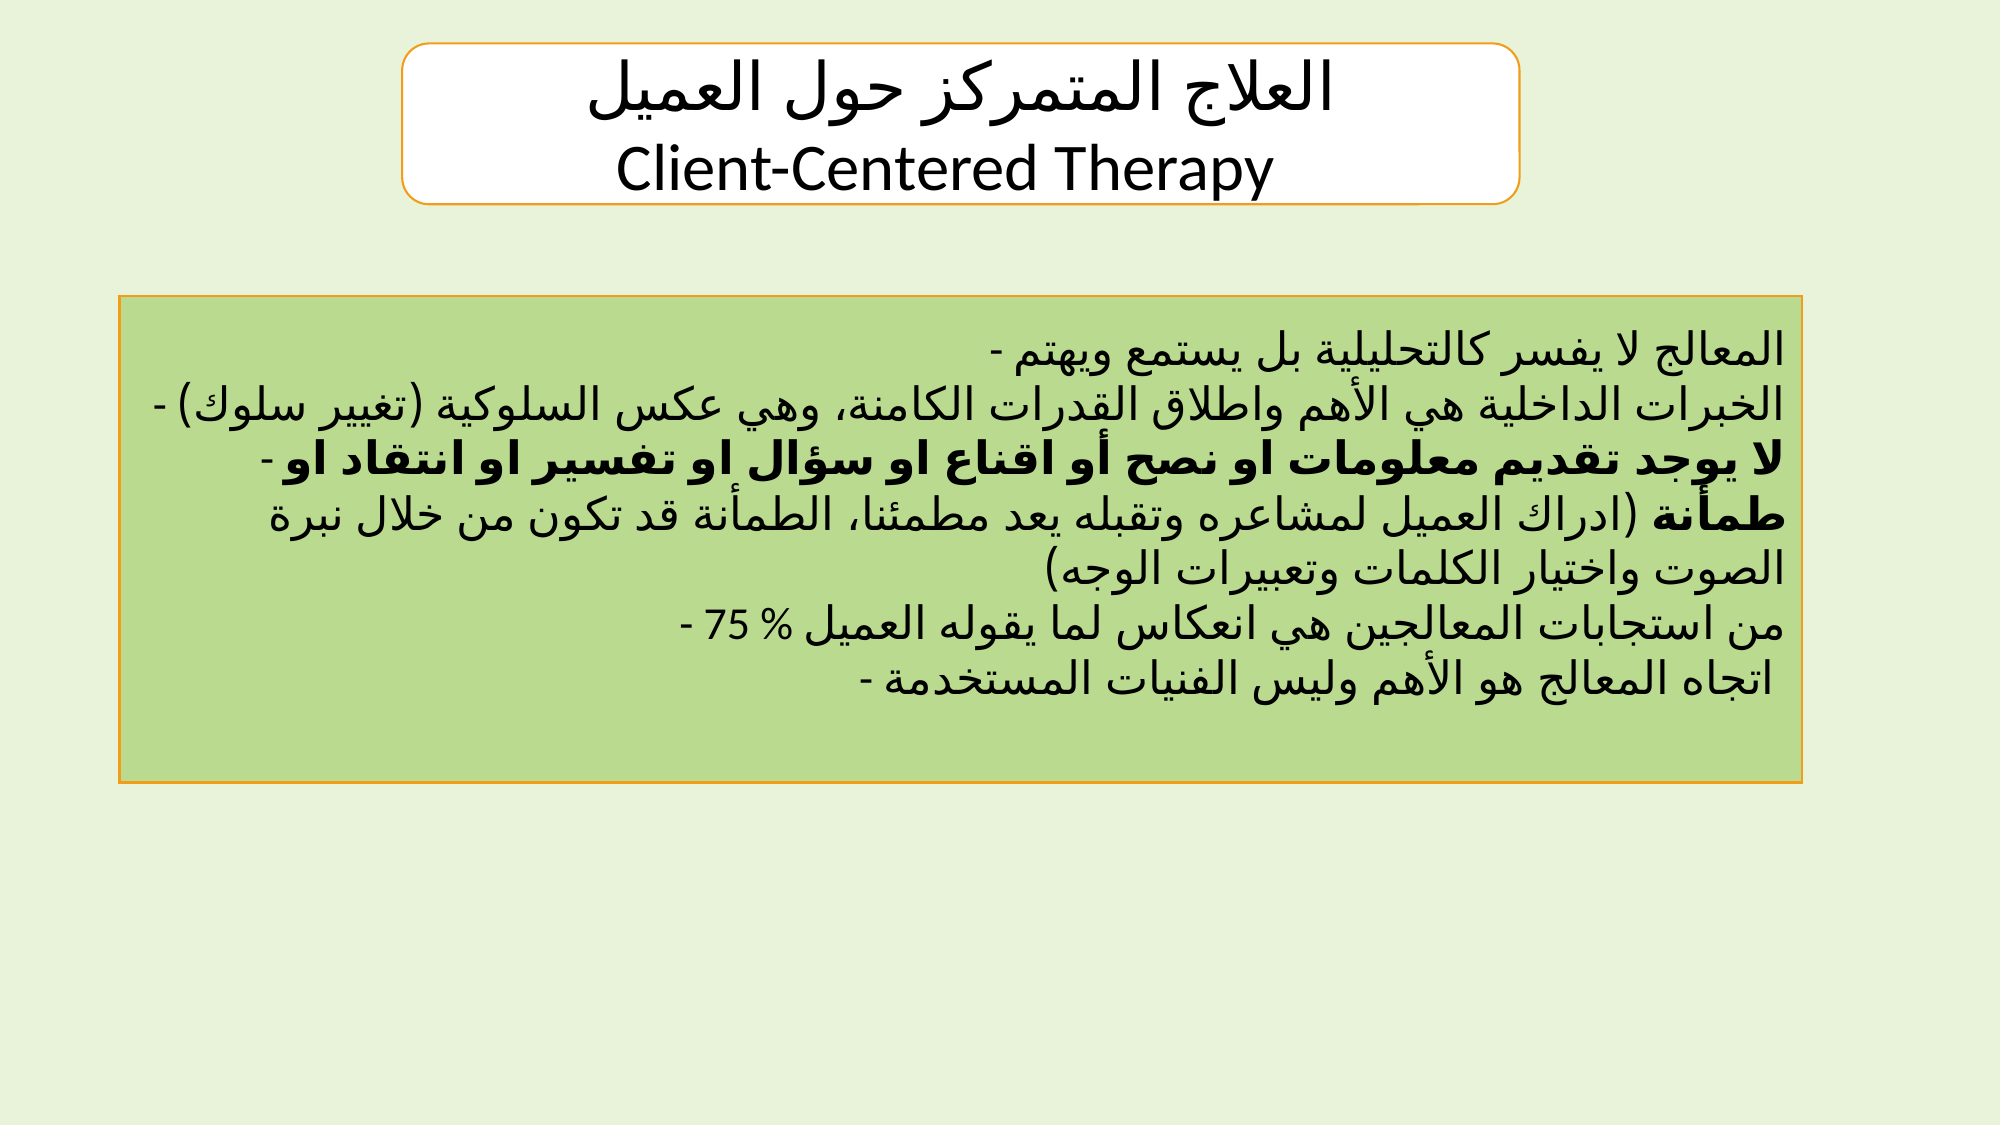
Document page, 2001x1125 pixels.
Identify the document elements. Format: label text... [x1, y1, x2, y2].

text_box العلاج المتمركز حول العميل Client-Centered Therapy [401, 42, 1521, 206]
text_box - المعالج لا يفسر كالتحليلية بل يستمع ويهتم - الخبرات الداخلية هي الأهم واطلاق القدرات الكامنة، وهي عكس السلوكية (تغيير سلوك) - لا يوجد تقديم معلومات او نصح أو اقناع او سؤال او تفسير او انتقاد او طمأنة (ادراك العميل لمشاعره وتقبله يعد مطمئنا، الطمأنة قد تكون من خلال نبرة الصوت واختيار الكلمات وتعبيرات الوجه) - 75 % من استجابات المعالجين هي انعكاس لما يقوله العميل - اتجاه المعالج هو الأهم وليس الفنيات المستخدمة [118, 295, 1803, 784]
